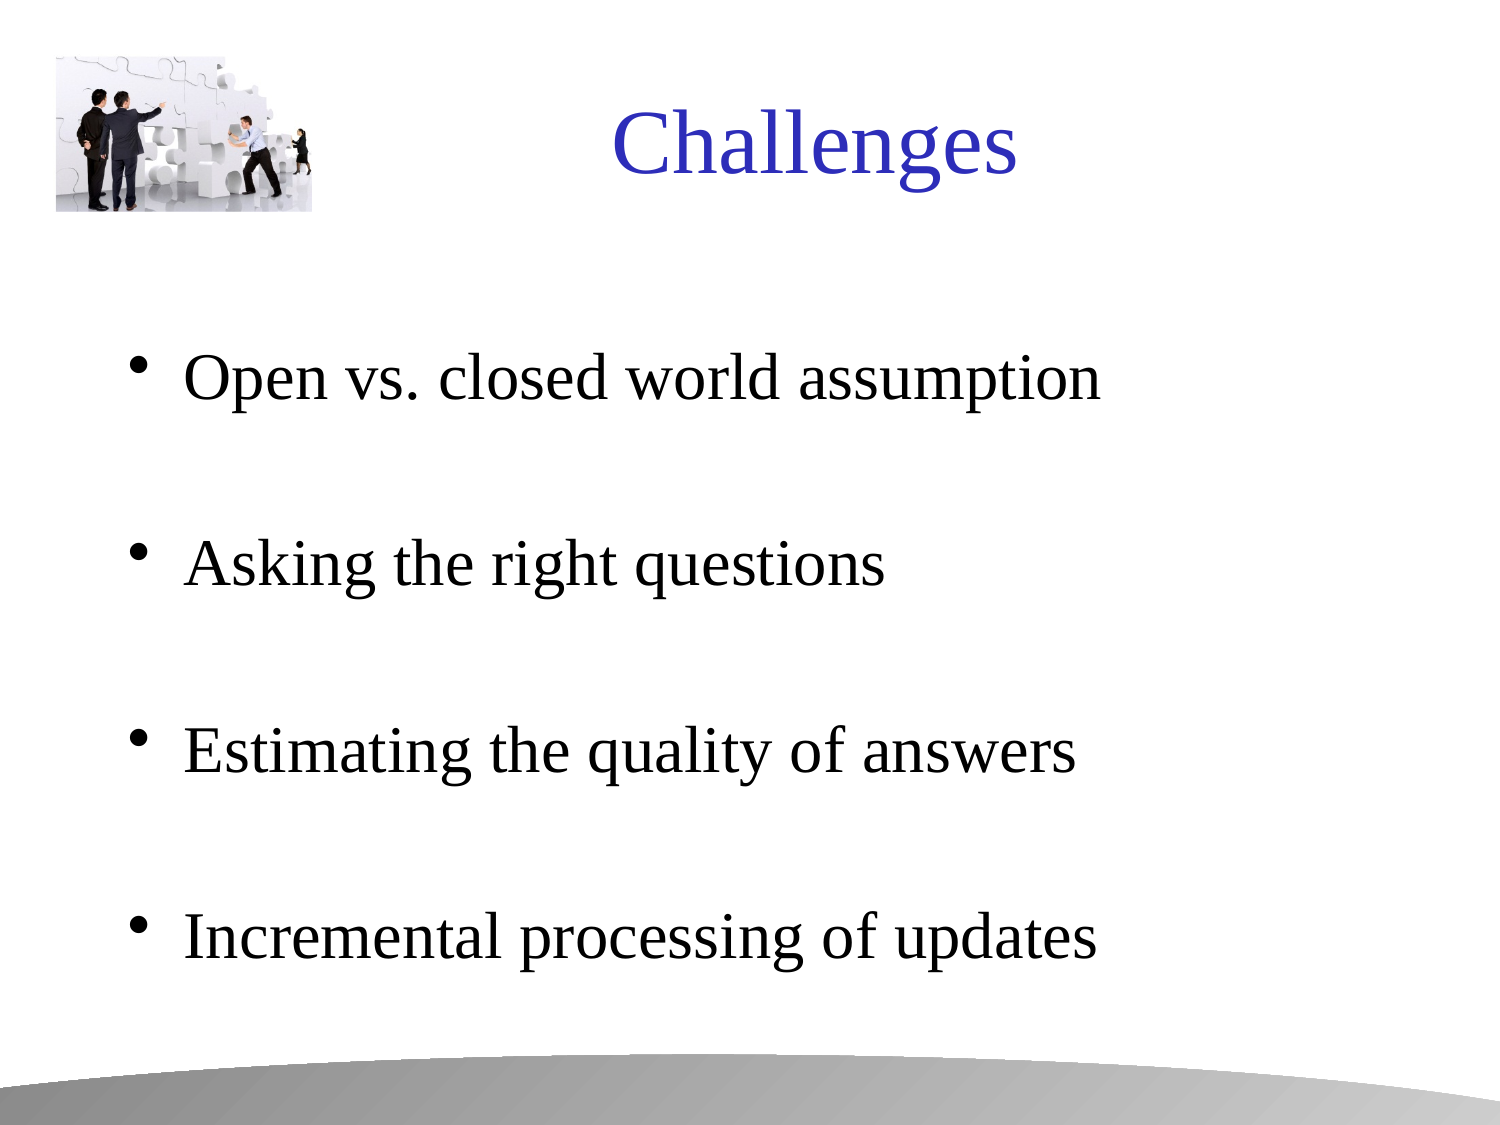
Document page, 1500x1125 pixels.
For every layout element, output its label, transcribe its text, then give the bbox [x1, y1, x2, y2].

picture [52, 54, 312, 212]
list Open vs. closed world assumption Asking the right questions Estimating the quality of answers Incremental processing of updates [112, 324, 1388, 1001]
title Challenges [267, 42, 1365, 231]
